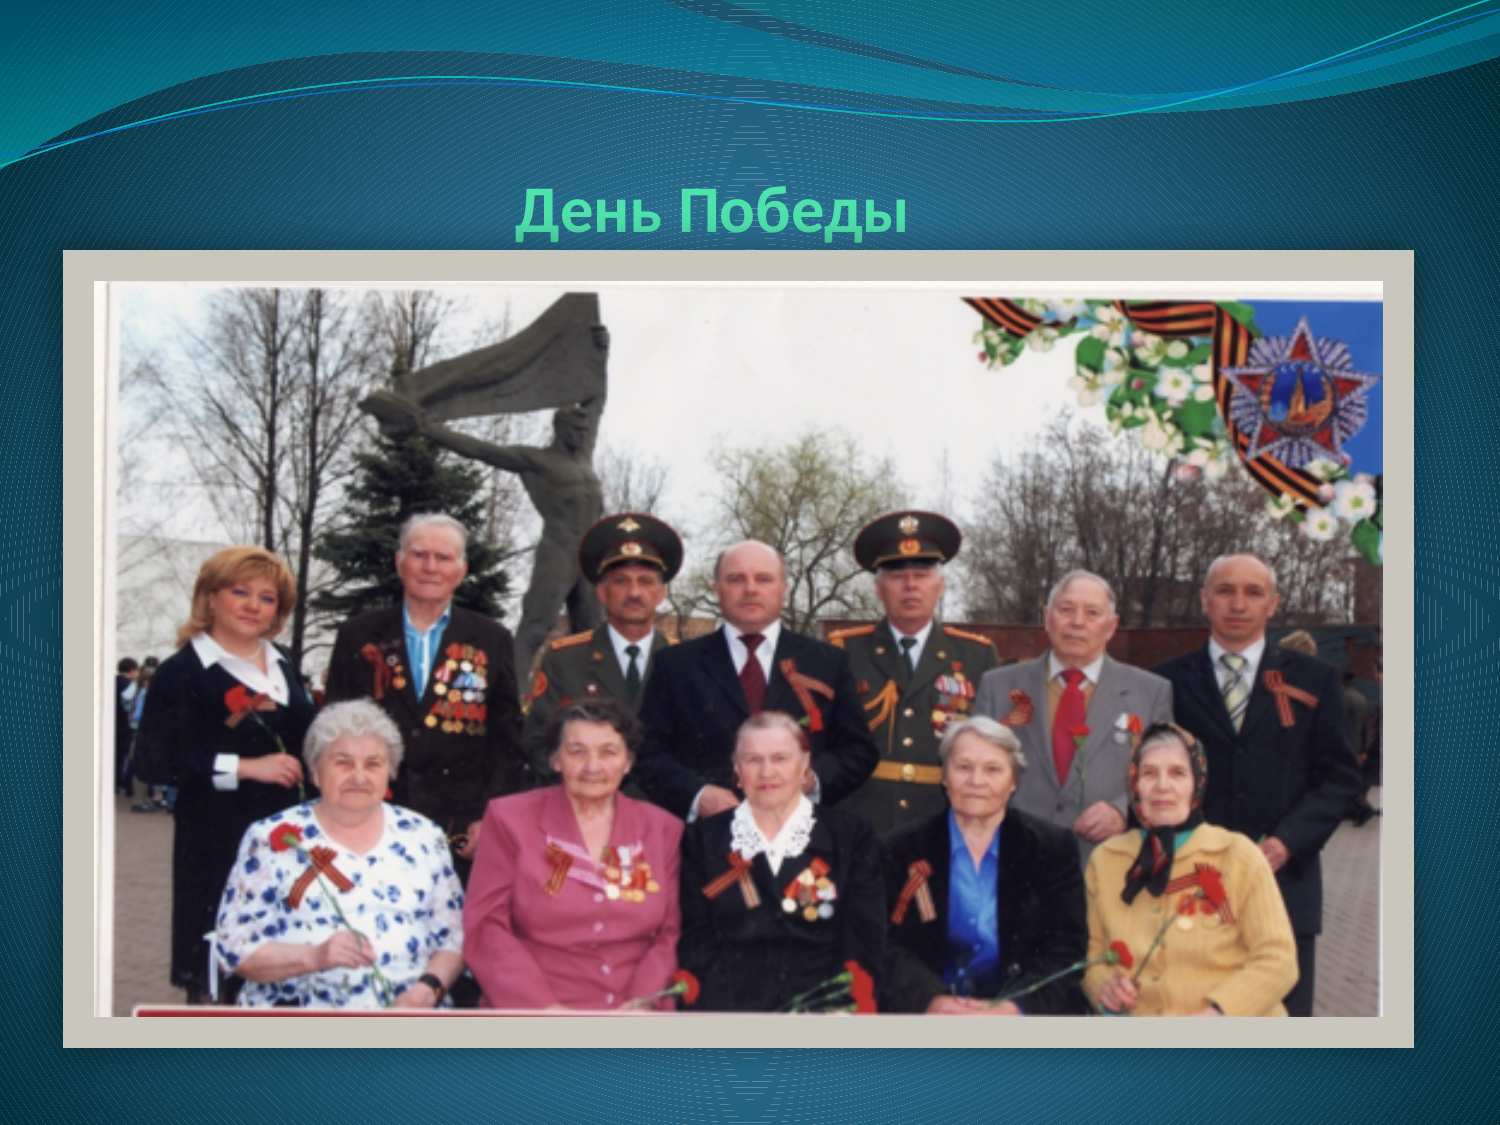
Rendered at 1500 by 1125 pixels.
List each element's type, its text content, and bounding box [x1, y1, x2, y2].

title День Победы [515, 115, 1426, 239]
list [93, 280, 1383, 1018]
